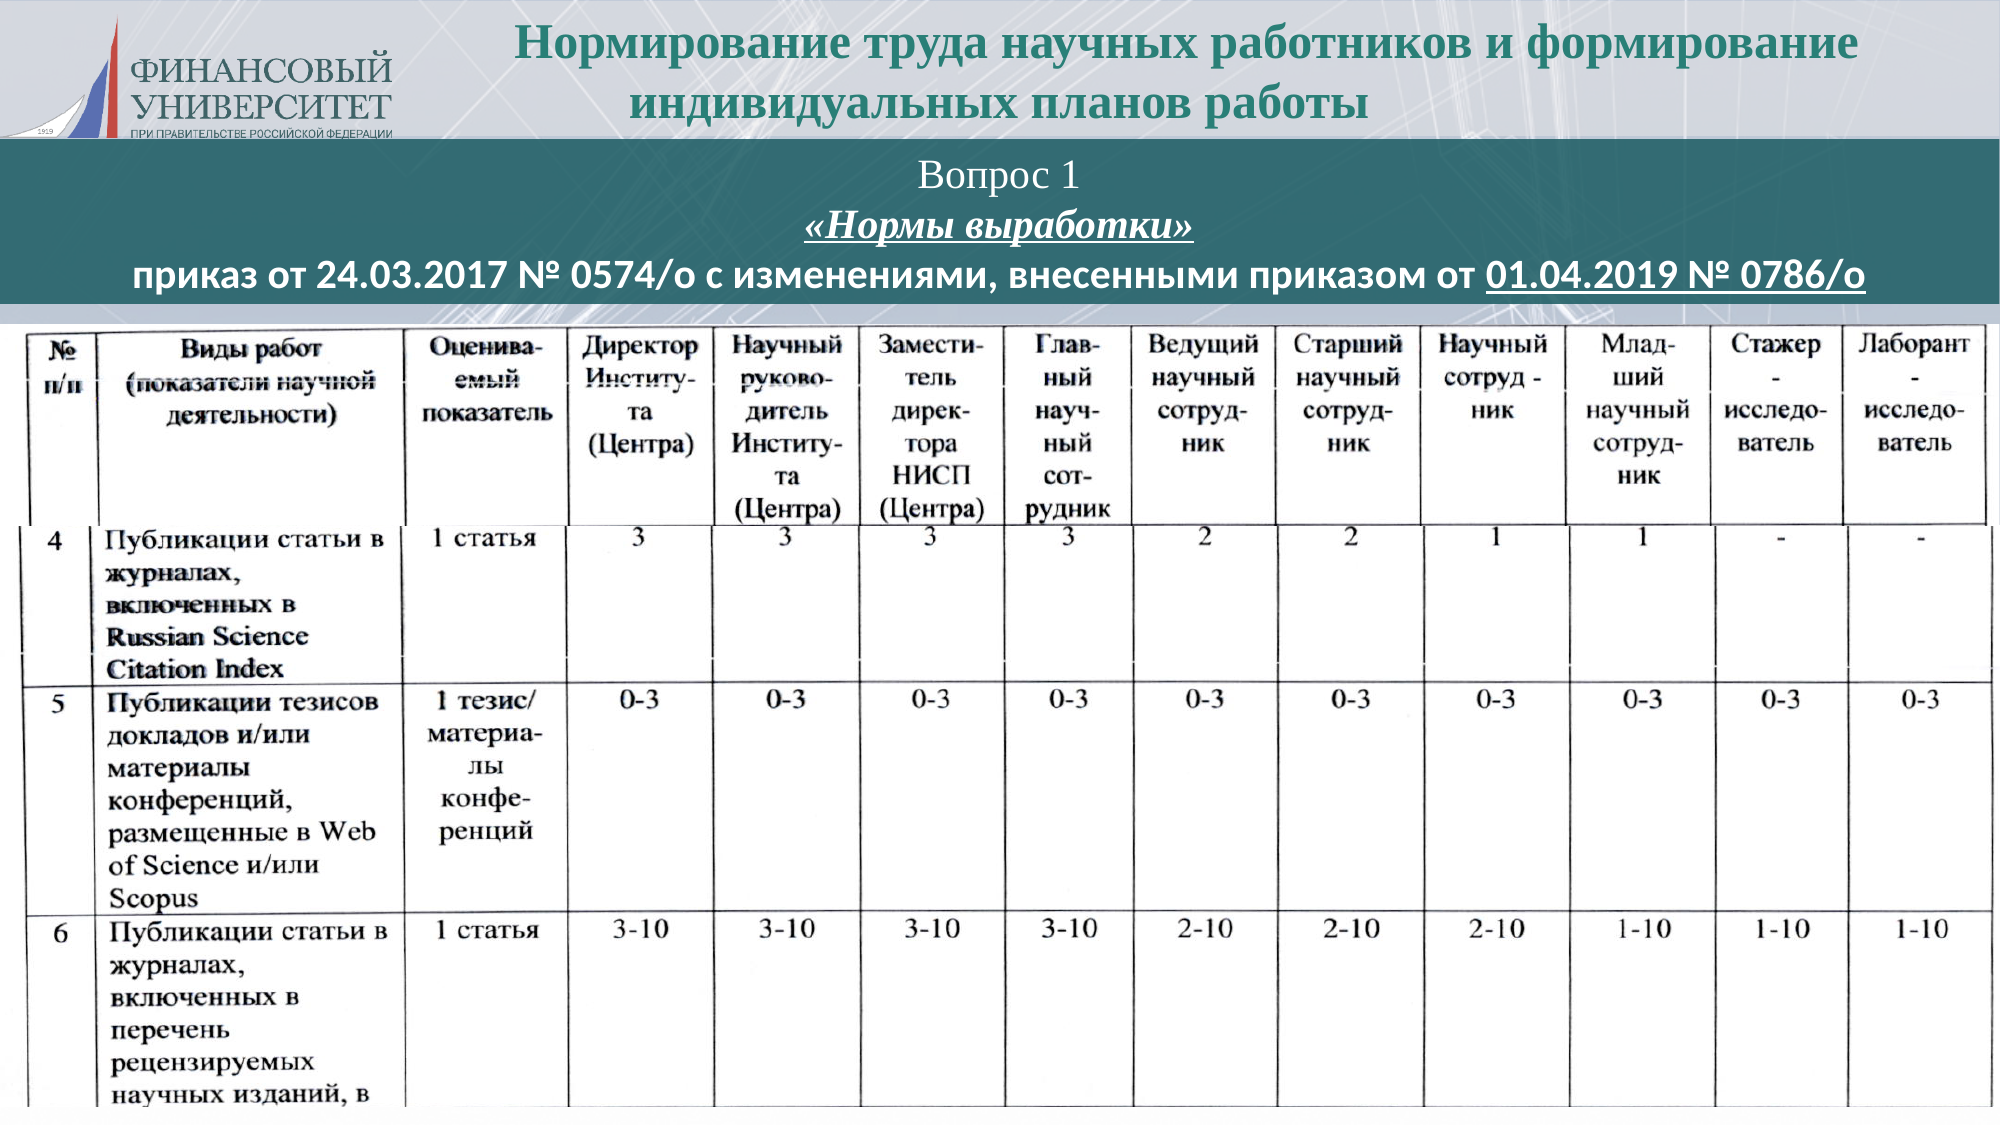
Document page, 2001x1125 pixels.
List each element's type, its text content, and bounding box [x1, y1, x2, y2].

picture [0, 324, 2000, 1107]
text_box Вопрос 1 «Нормы выработки» приказ от 24.03.2017 № 0574/о с изменениями, внесенными приказом от 01.04.2019 № 0786/о [0, 139, 2000, 304]
text_box Нормирование труда научных работников и формирование индивидуальных планов работы [0, 1, 2000, 136]
picture [0, 14, 392, 140]
